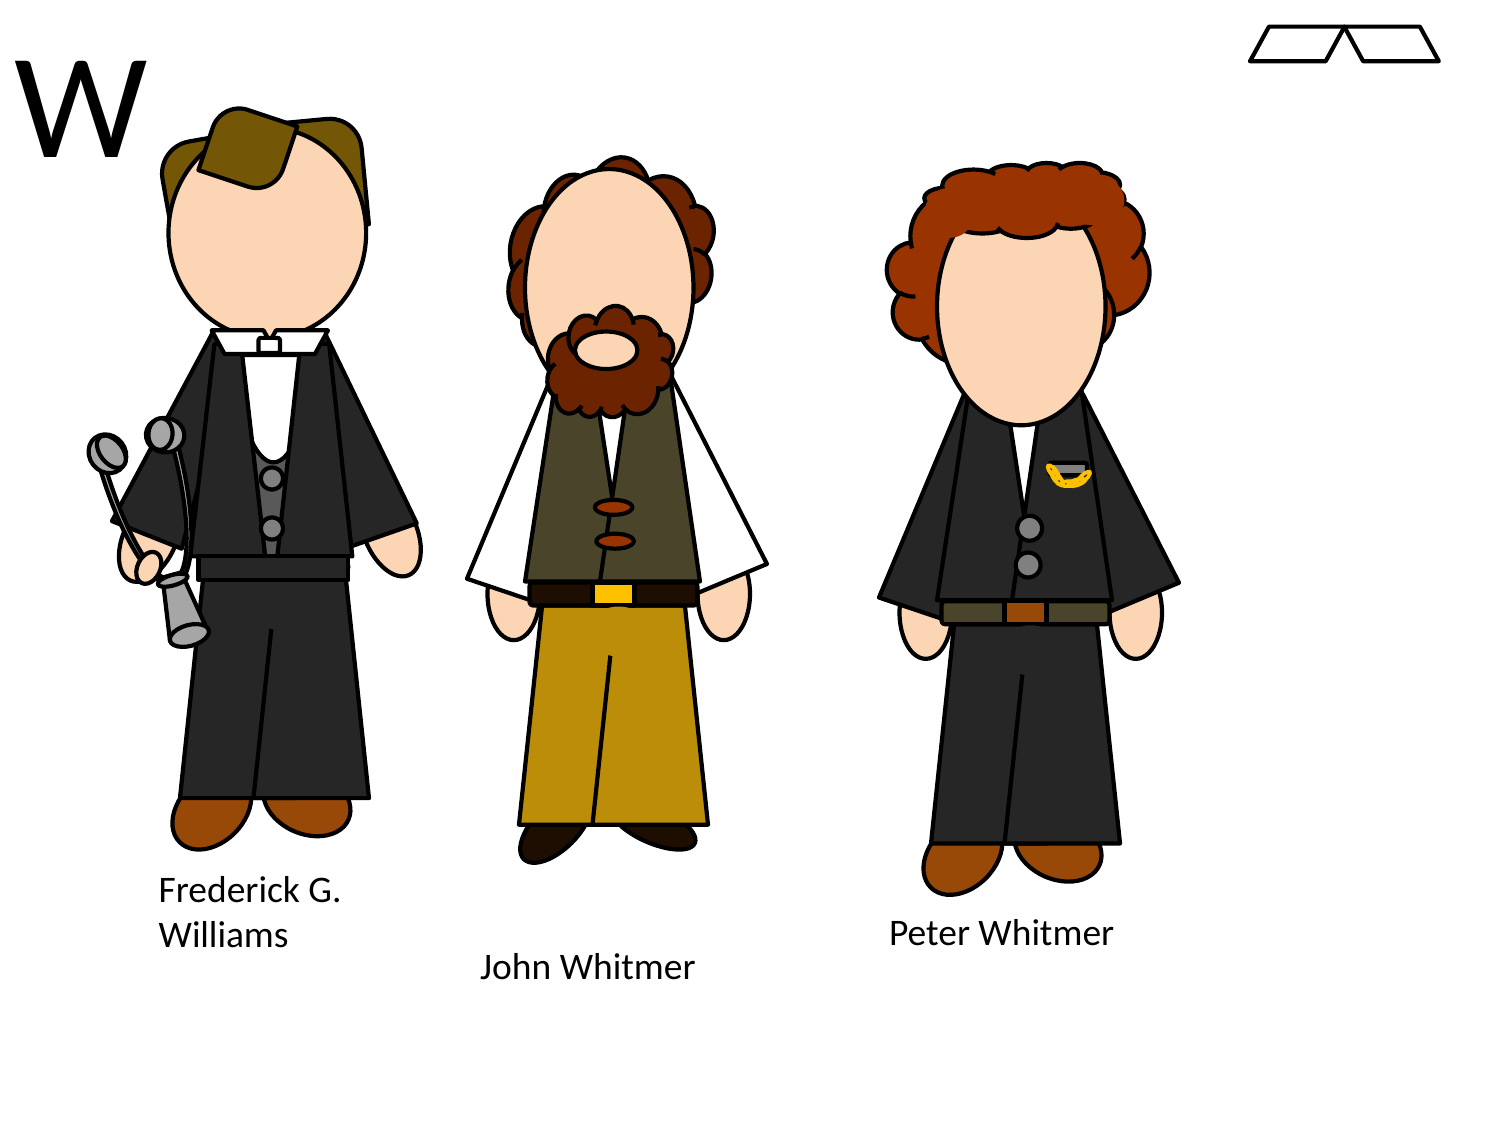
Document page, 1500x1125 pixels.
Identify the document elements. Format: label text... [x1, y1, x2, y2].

text_box Frederick G. Williams [143, 857, 369, 963]
text_box John Whitmer [465, 934, 878, 995]
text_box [487, 157, 751, 850]
text_box Peter Whitmer [874, 900, 1150, 961]
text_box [97, 111, 418, 843]
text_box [886, 162, 1163, 889]
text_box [1249, 26, 1440, 62]
text_box W [0, 0, 100, 195]
